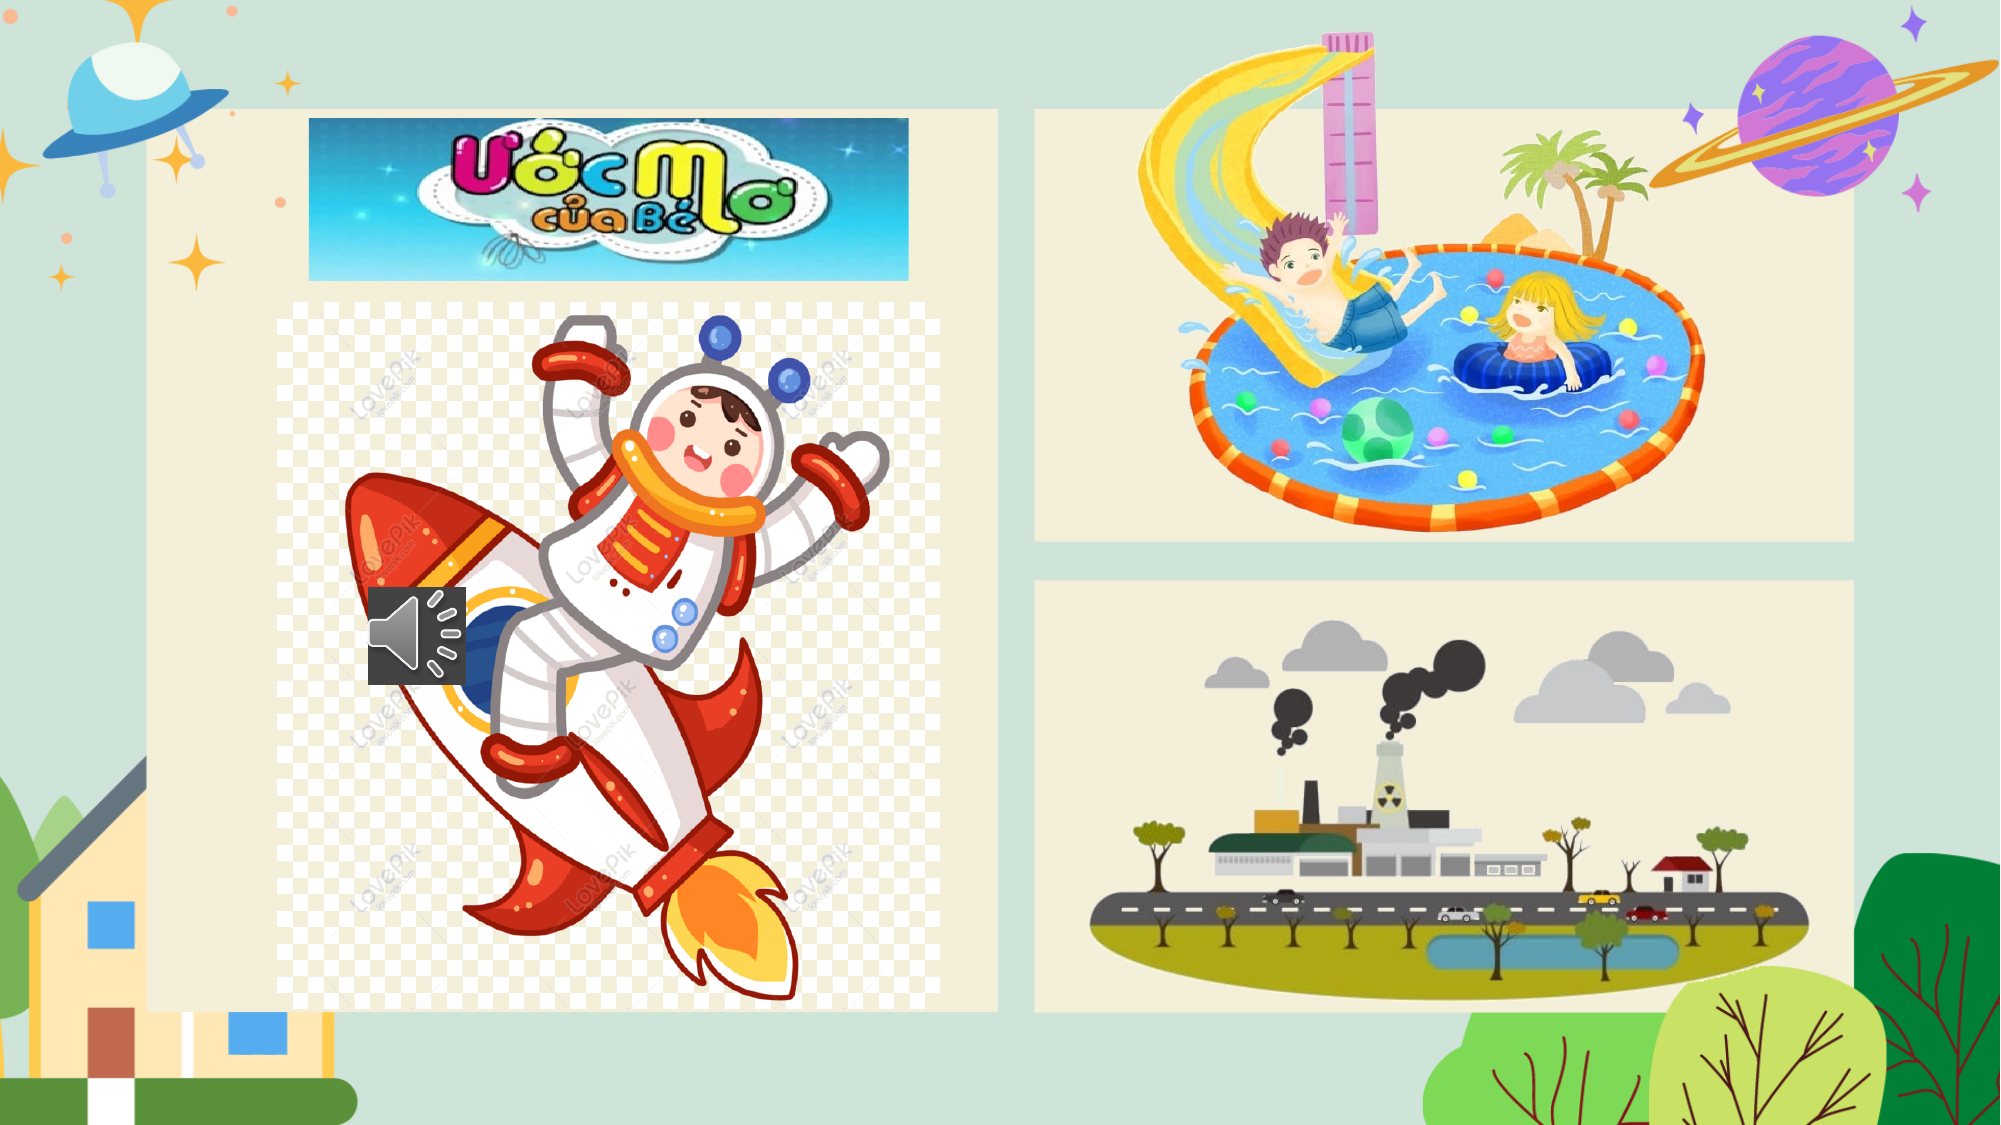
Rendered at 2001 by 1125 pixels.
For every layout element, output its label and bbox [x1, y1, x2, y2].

picture [0, 0, 2000, 1125]
list [277, 302, 940, 1009]
